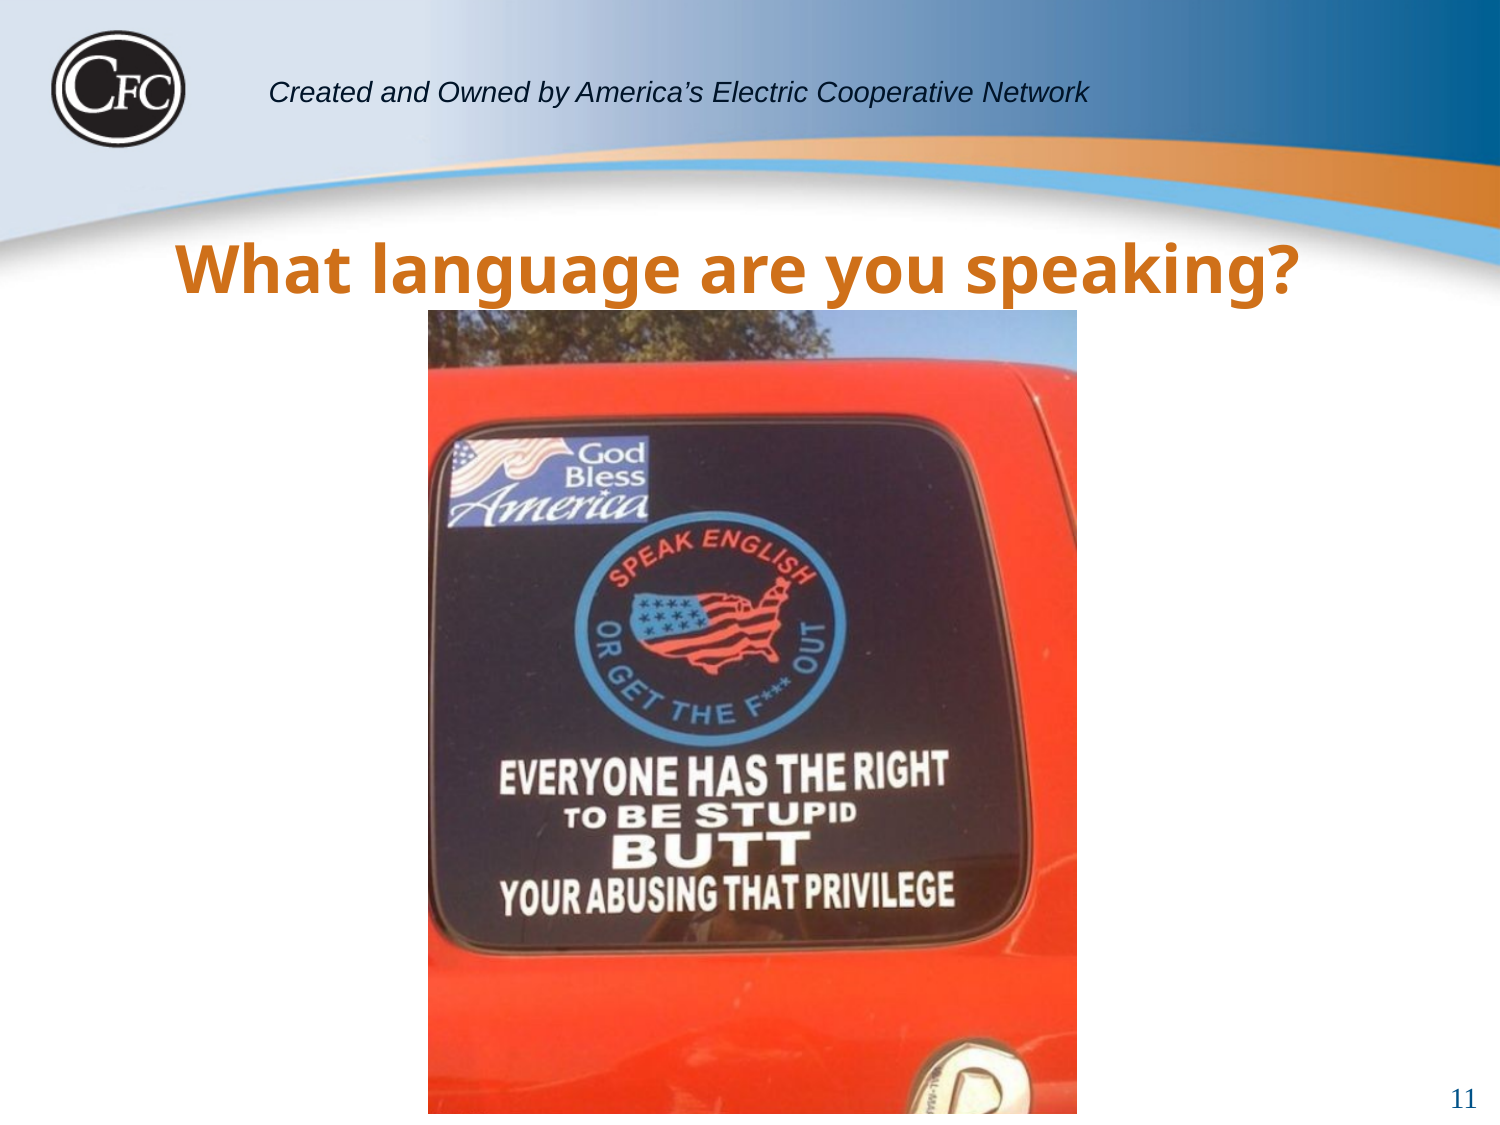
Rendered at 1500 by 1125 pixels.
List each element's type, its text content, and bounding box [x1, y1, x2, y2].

picture [1482, 153, 1495, 158]
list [428, 310, 1077, 1114]
picture [0, 0, 1500, 331]
title What language are you speaking? [34, 218, 1442, 355]
